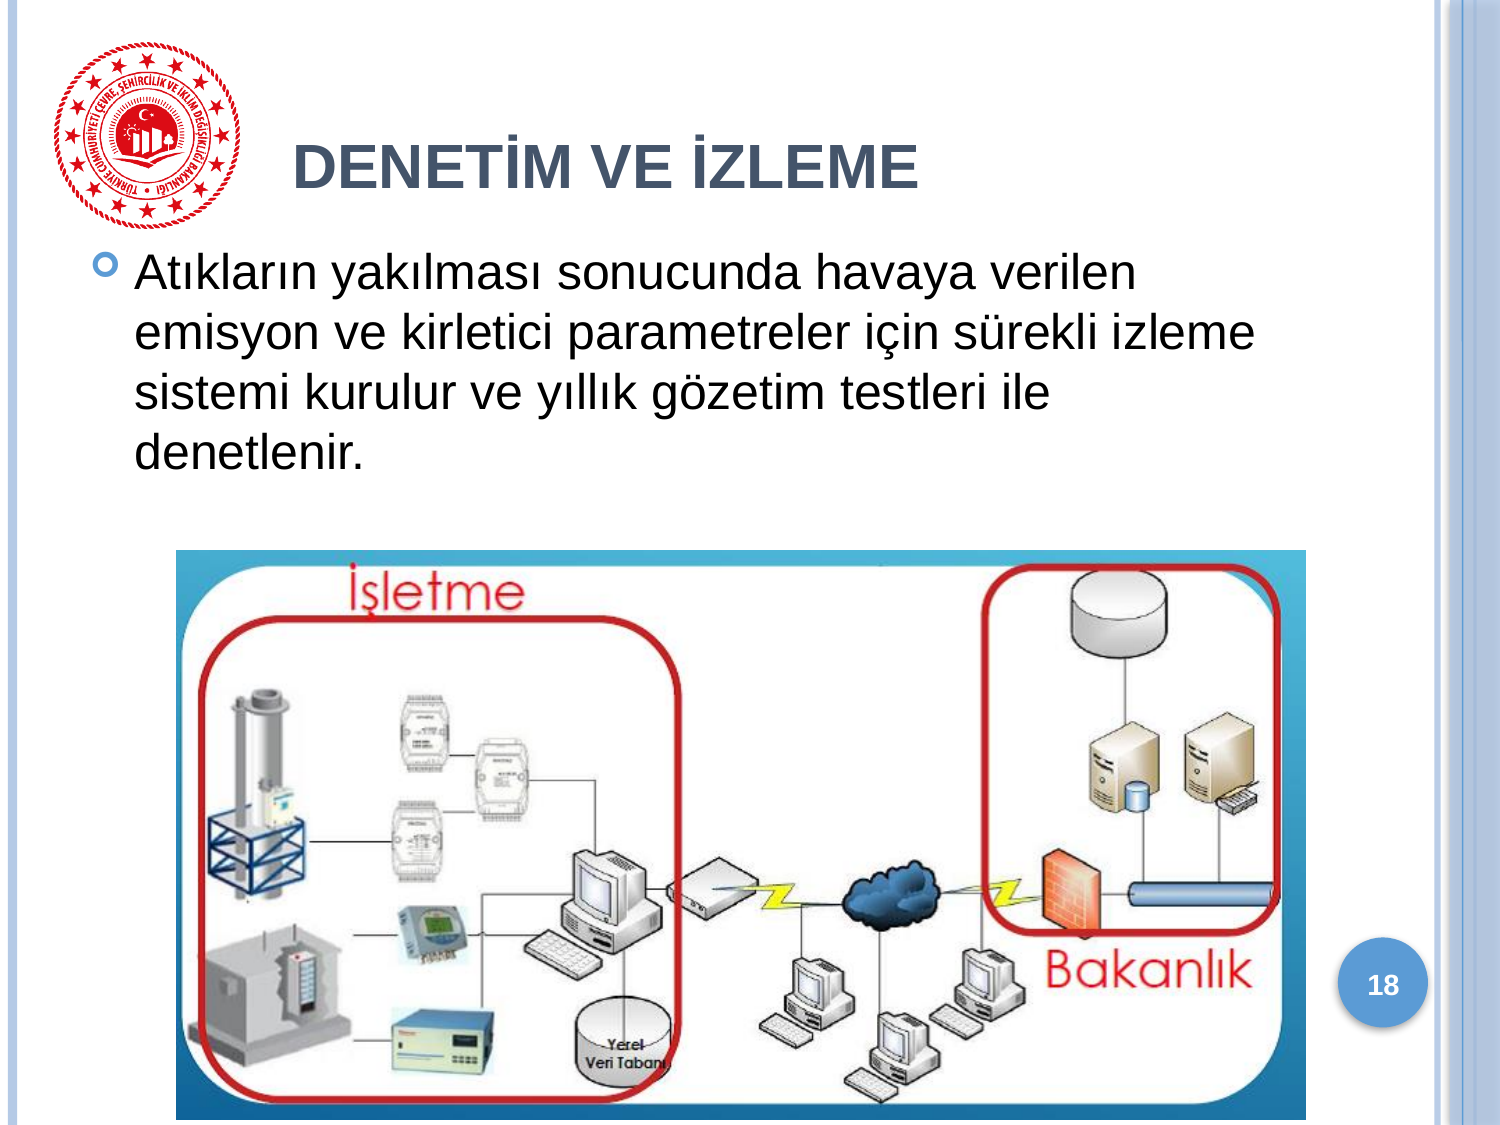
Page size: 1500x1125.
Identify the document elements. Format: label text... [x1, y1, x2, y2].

picture [175, 550, 1306, 1120]
picture [53, 42, 240, 229]
title DENETİM VE İZLEME [277, 66, 1300, 209]
slide_number 18 [1333, 940, 1434, 1027]
list Atıkların yakılması sonucunda havaya verilen emisyon ve kirletici parametreler için sürekli izleme sistemi kurulur ve yıllık gözetim testleri ile denetlenir. [75, 231, 1300, 1062]
